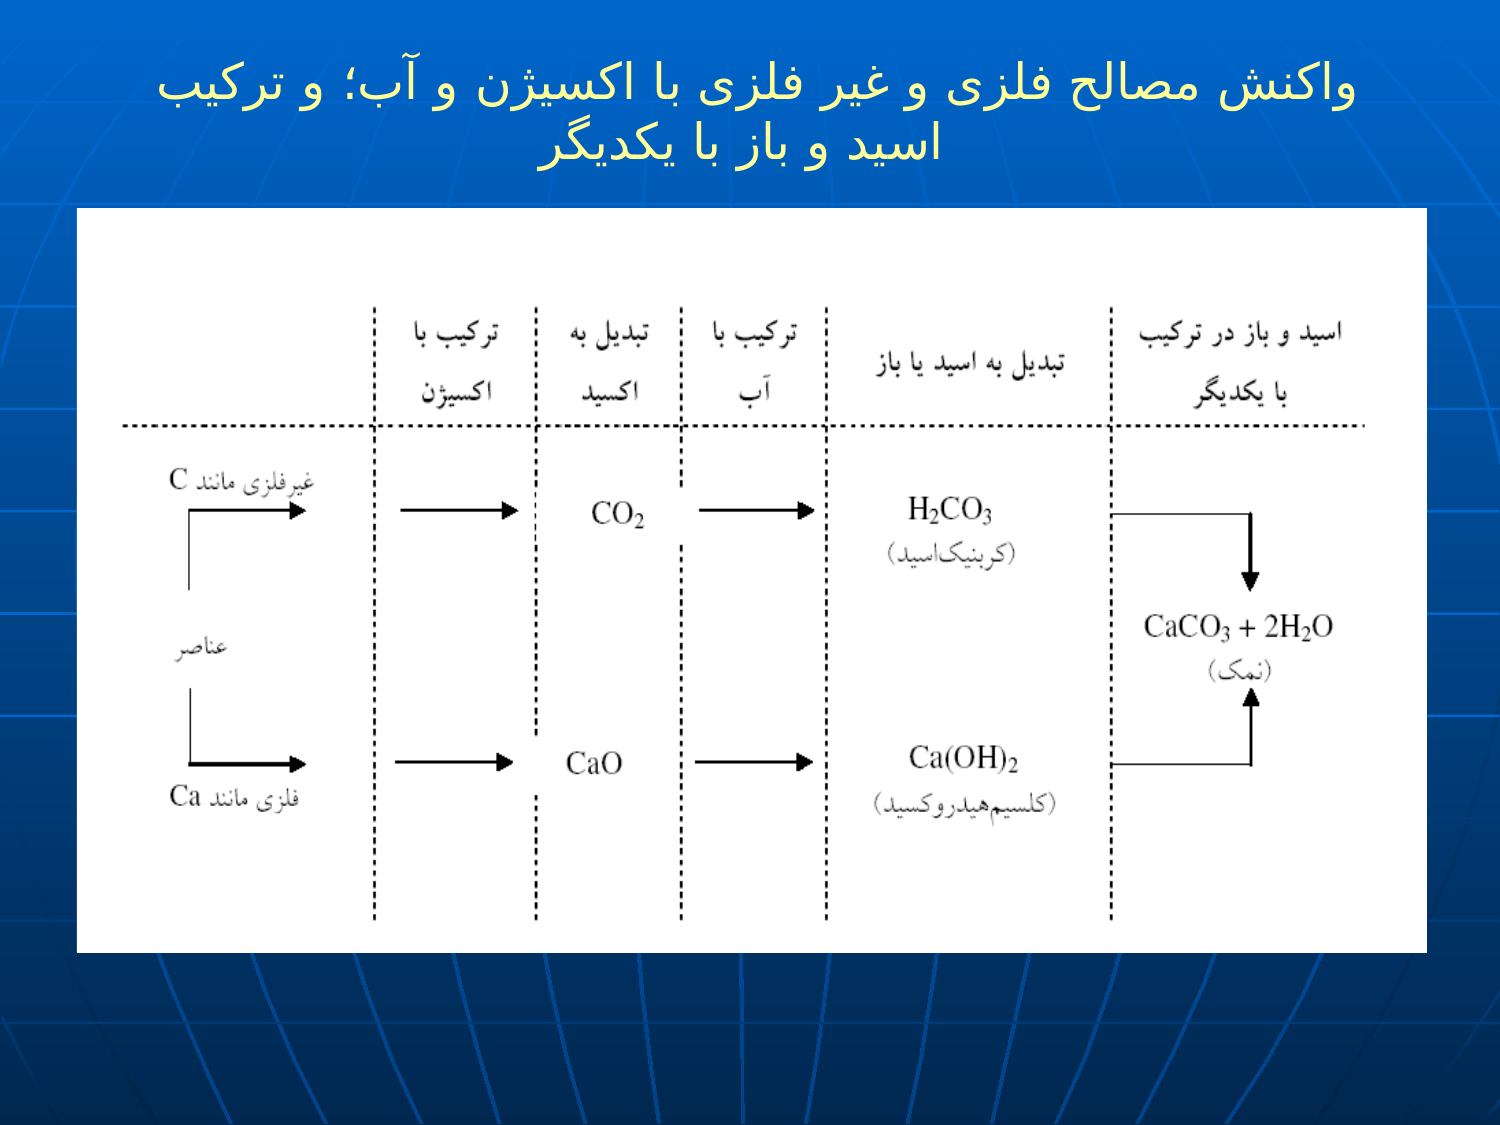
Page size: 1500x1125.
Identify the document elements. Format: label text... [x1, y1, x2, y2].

text_box واکنش مصالح فلزی و غیر فلزی با اکسیژن و آب؛ و ترکیب اسید و باز با یکدیگر [74, 45, 1425, 173]
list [76, 207, 1427, 953]
